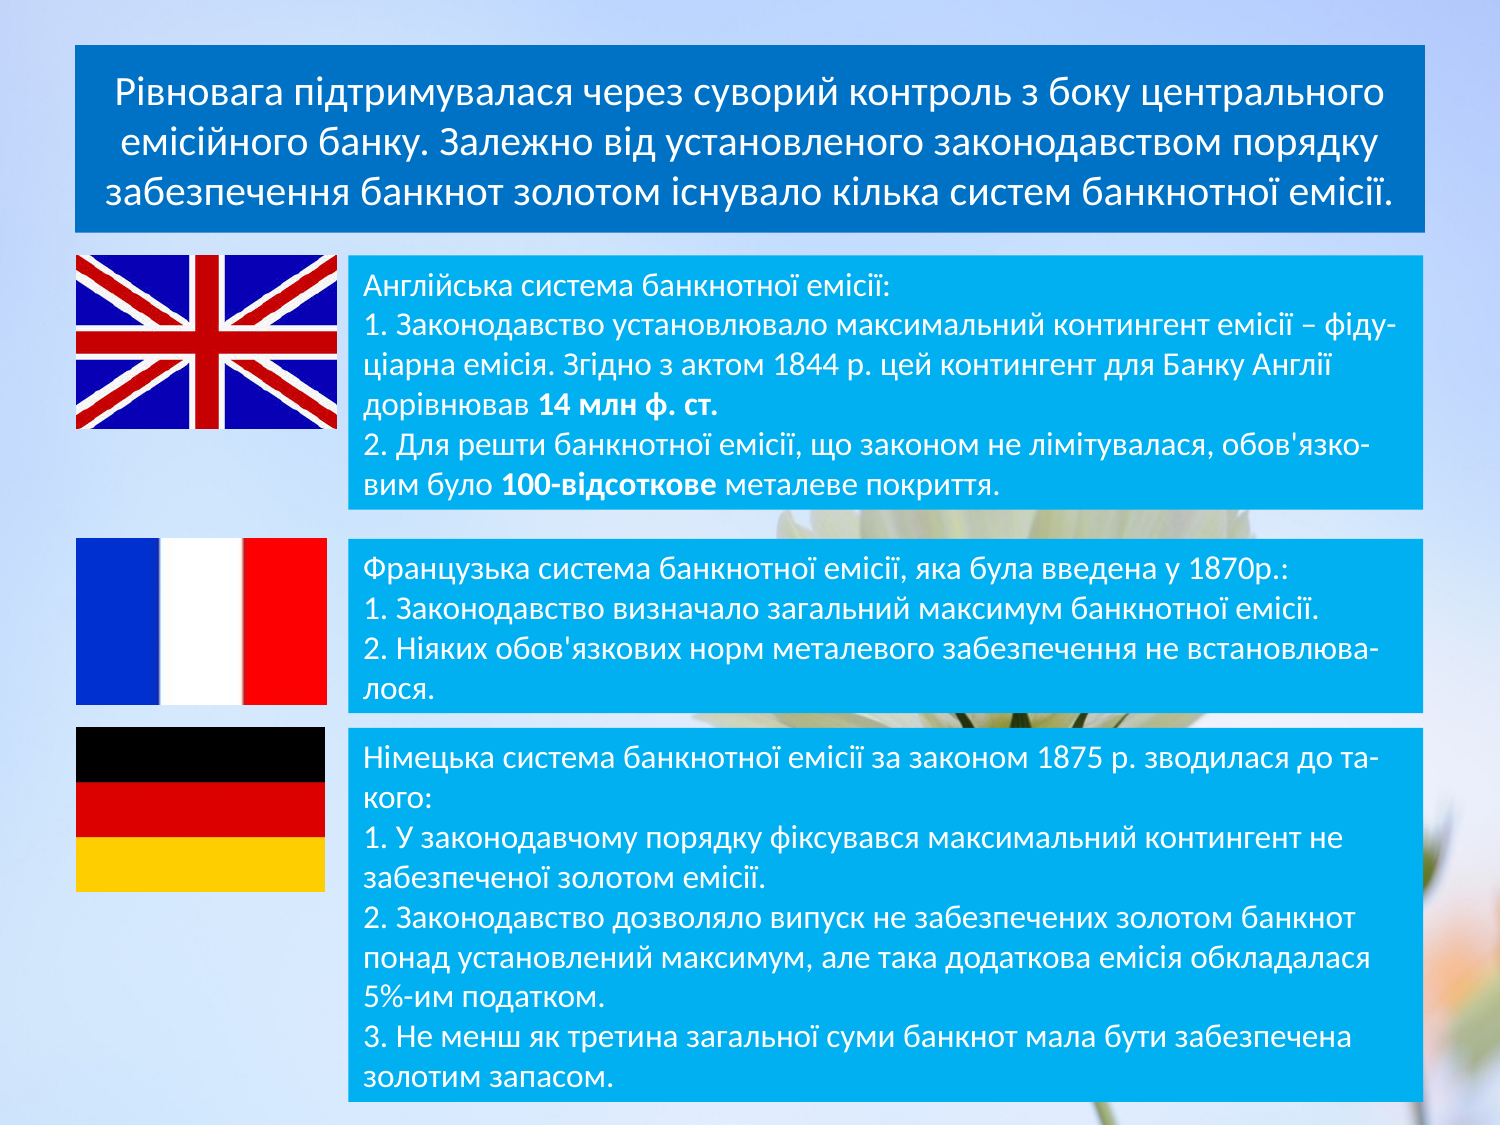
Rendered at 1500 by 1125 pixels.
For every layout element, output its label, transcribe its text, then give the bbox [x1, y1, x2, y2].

title Рівновага підтримувалася через суворий контроль з боку центрального емісійного банку. Залежно від установленого законодавством порядку забезпечення банкнот золотом існувало кілька систем банкнотної емісії. [75, 45, 1425, 233]
text_box Німецька система банкнотної емісії за законом 1875 р. зводилася до та-кого: 1. У законодавчому порядку фіксувався максимальний контингент не забезпеченої золотом емісії. 2. Законодавство дозволяло випуск не забезпечених золотом банкнот понад установлений максимум, але така додаткова емісія обкладалася 5%-им податком. 3. Не менш як третина загальної суми банкнот мала бути забезпечена золотим запасом. [348, 727, 1424, 1102]
text_box Англійська система банкнотної емісії: 1. Законодавство установлювало максимальний контингент емісії – фіду-ціарна емісія. Згідно з актом 1844 р. цей контингент для Банку Англії дорівнював 14 млн ф. ст. 2. Для решти банкнотної емісії, що законом не лімітувалася, обов'язко-вим було 100-відсоткове металеве покриття. [348, 255, 1424, 510]
text_box Французька система банкнотної емісії, яка була введена у 1870р.: 1. Законодавство визначало загальний максимум банкнотної емісії. 2. Ніяких обов'язкових норм металевого забезпечення не встановлюва-лося. [348, 538, 1424, 714]
picture [0, 0, 1500, 1125]
